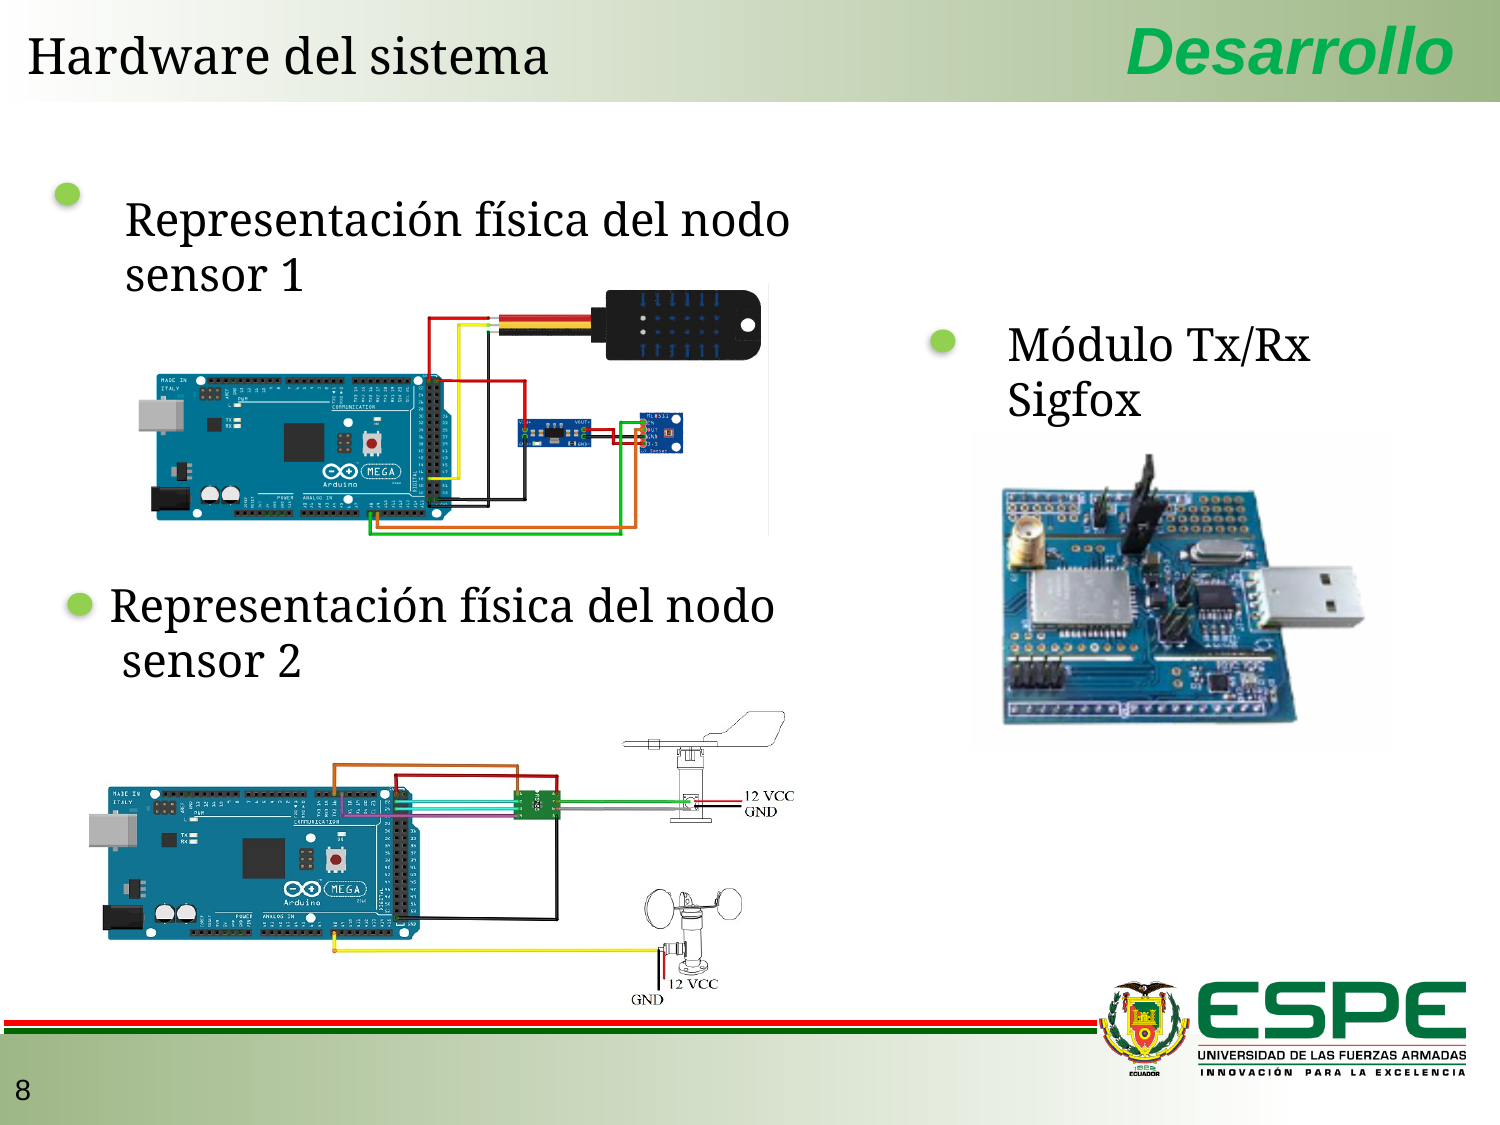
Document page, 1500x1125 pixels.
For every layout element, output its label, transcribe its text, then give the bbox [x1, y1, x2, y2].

picture [972, 380, 1390, 800]
picture [138, 282, 769, 536]
text_box [54, 182, 80, 206]
text_box Módulo Tx/Rx Sigfox [992, 308, 1434, 433]
text_box [930, 329, 956, 353]
text_box Hardware del sistema [12, 16, 812, 92]
text_box Representación física del nodo sensor 1 [109, 183, 1168, 309]
picture [1099, 981, 1466, 1076]
title Desarrollo [120, 0, 1471, 188]
text_box 8 [0, 1064, 116, 1115]
picture [85, 694, 813, 1011]
text_box Representación física del nodo sensor 2 [94, 568, 971, 694]
text_box [67, 592, 93, 616]
